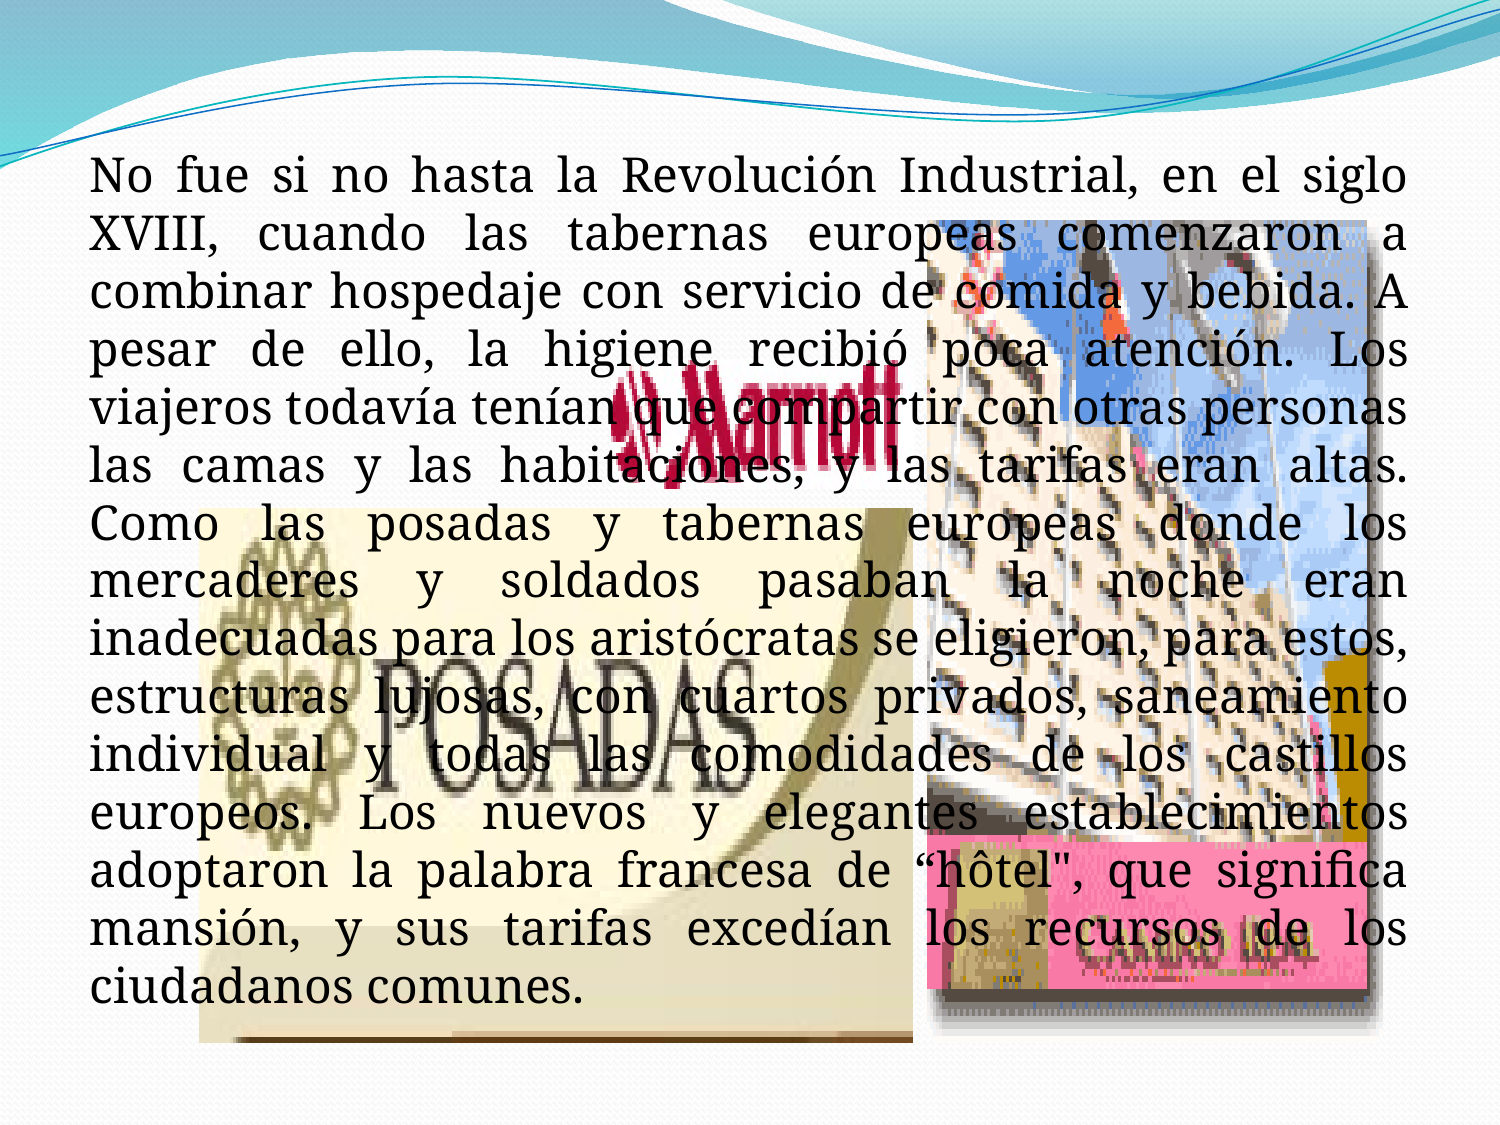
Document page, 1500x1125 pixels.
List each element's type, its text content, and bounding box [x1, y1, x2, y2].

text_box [198, 187, 1383, 1044]
list No fue si no hasta la Revolución Industrial, en el siglo XVIII, cuando las tabernas europeas comenzaron a combinar hospedaje con servicio de comida y bebida. A pesar de ello, la higiene recibió poca atención. Los viajeros todavía tenían que compartir con otras personas las camas y las habitaciones, y las tarifas eran altas. Como las posadas y tabernas europeas donde los mercaderes y soldados pasaban la noche eran inadecuadas para los aristócratas se eligieron, para estos, estructuras lujosas, con cuartos privados, saneamiento individual y todas las comodidades de los castillos europeos. Los nuevos y elegantes establecimientos adoptaron la palabra francesa de “hôtel", que significa mansión, y sus tarifas excedían los recursos de los ciudadanos comunes. [75, 137, 1425, 1038]
text_box [1383, 188, 1390, 1038]
text_box [191, 188, 198, 1038]
